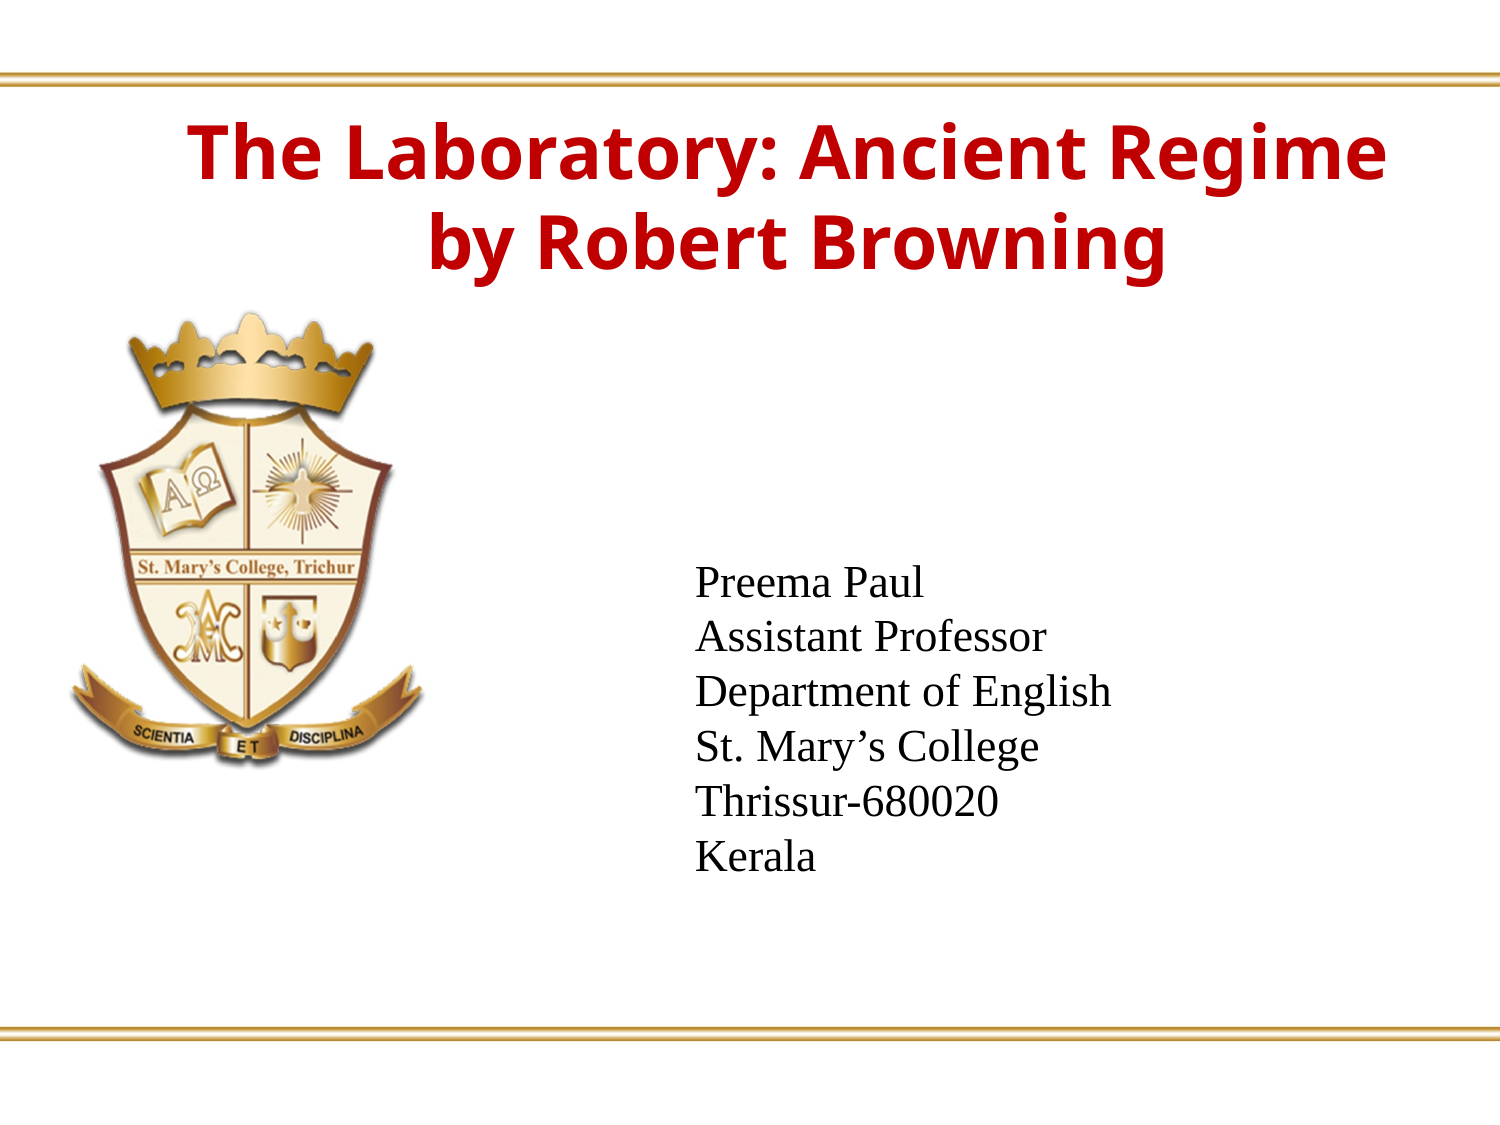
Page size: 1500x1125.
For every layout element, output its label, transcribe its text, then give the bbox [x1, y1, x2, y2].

text_box The Laboratory: Ancient Regime by Robert Browning [172, 96, 1444, 382]
text_box Preema Paul Assistant Professor Department of English St. Mary’s College Thrissur-680020 Kerala [679, 543, 1321, 944]
picture [0, 0, 1500, 1125]
